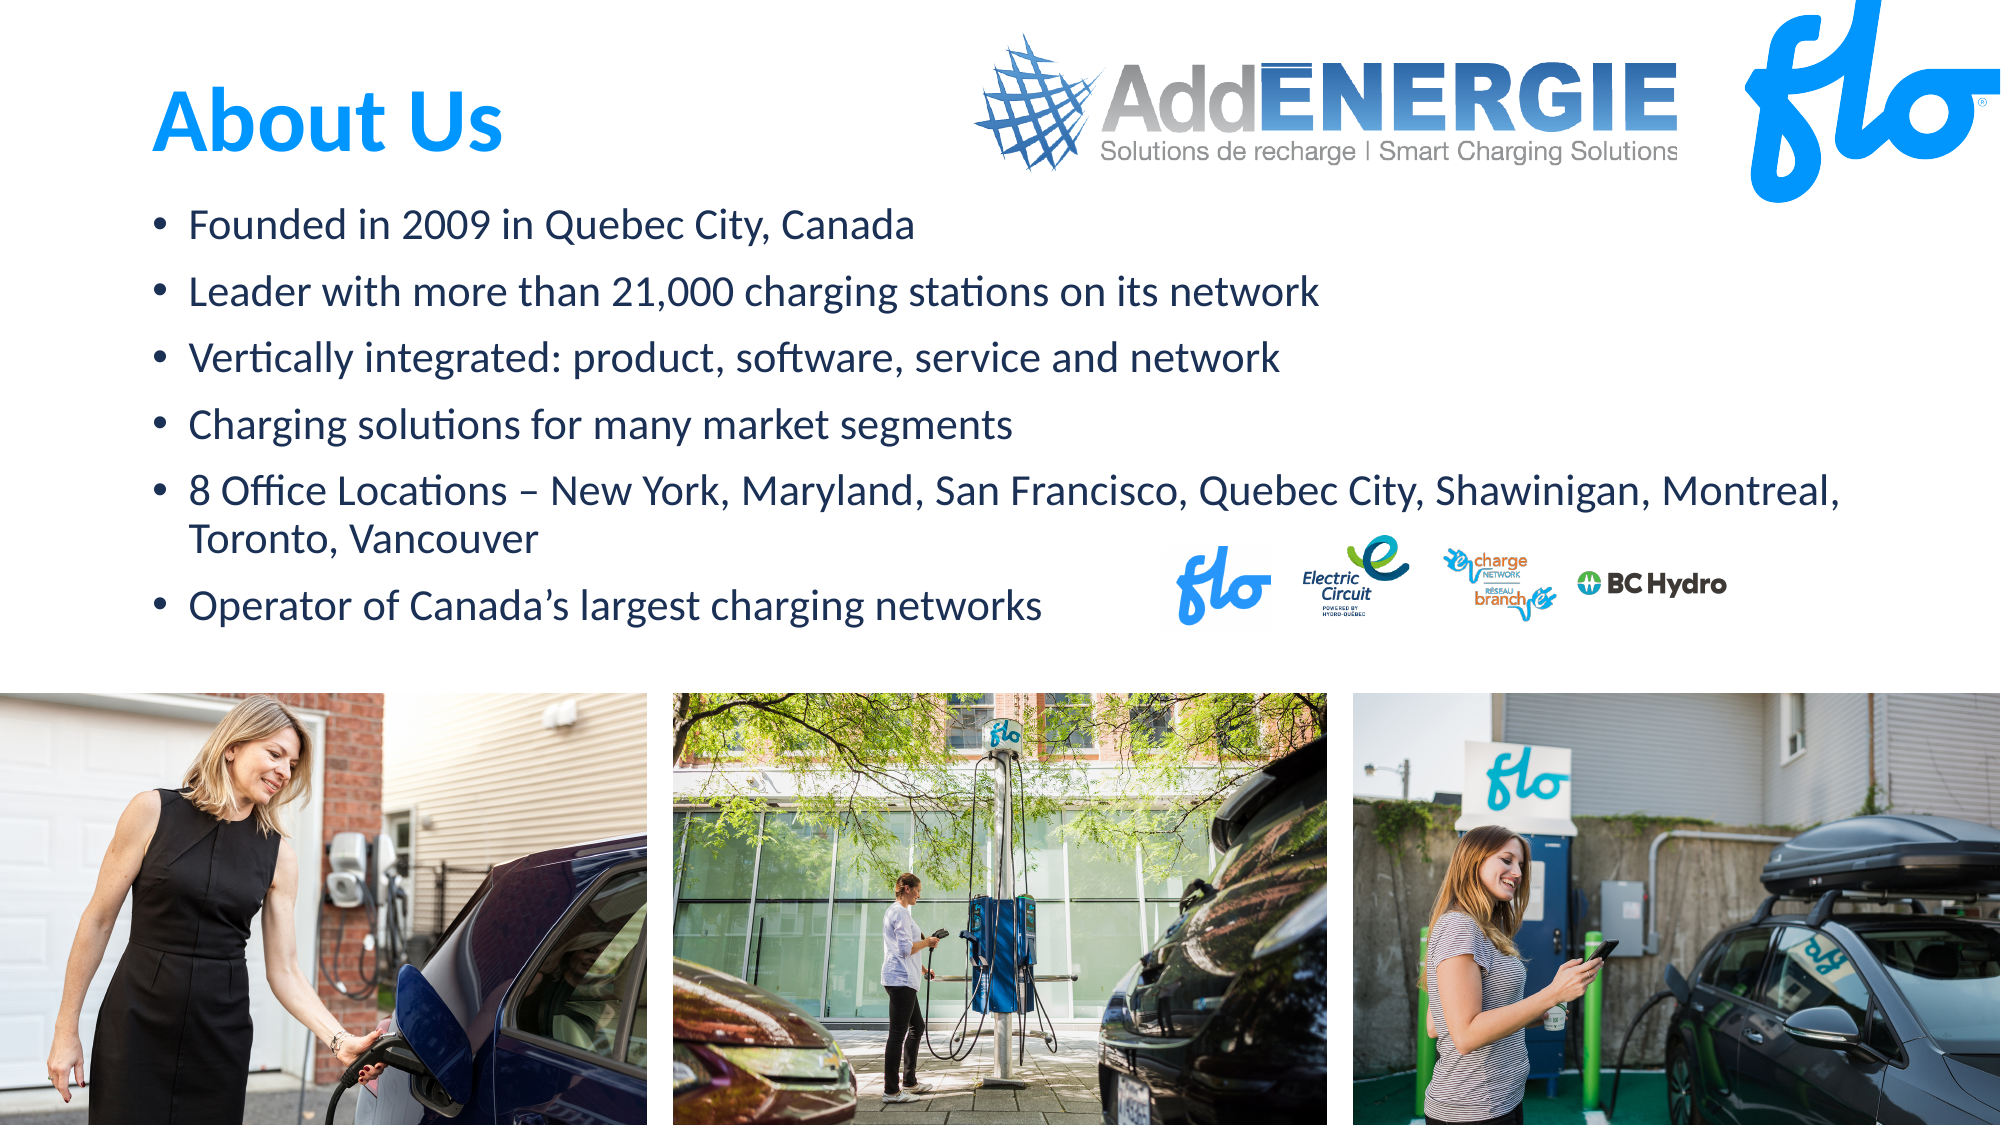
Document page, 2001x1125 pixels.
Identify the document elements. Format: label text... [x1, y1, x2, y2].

list Founded in 2009 in Quebec City, Canada Leader with more than 21,000 charging stations on its network Vertically integrated: product, software, service and network Charging solutions for many market segments 8 Office Locations – New York, Maryland, San Francisco, Quebec City, Shawinigan, Montreal, Toronto, Vancouver Operator of Canada’s largest charging networks [137, 194, 1943, 641]
picture [0, 693, 647, 1125]
picture [1162, 545, 1271, 633]
picture [1437, 528, 1745, 641]
picture [673, 693, 1327, 1125]
picture [973, 32, 1677, 174]
picture [1353, 693, 2000, 1125]
title About Us [137, 13, 1745, 231]
picture [1300, 533, 1413, 618]
picture [1744, 0, 2001, 203]
